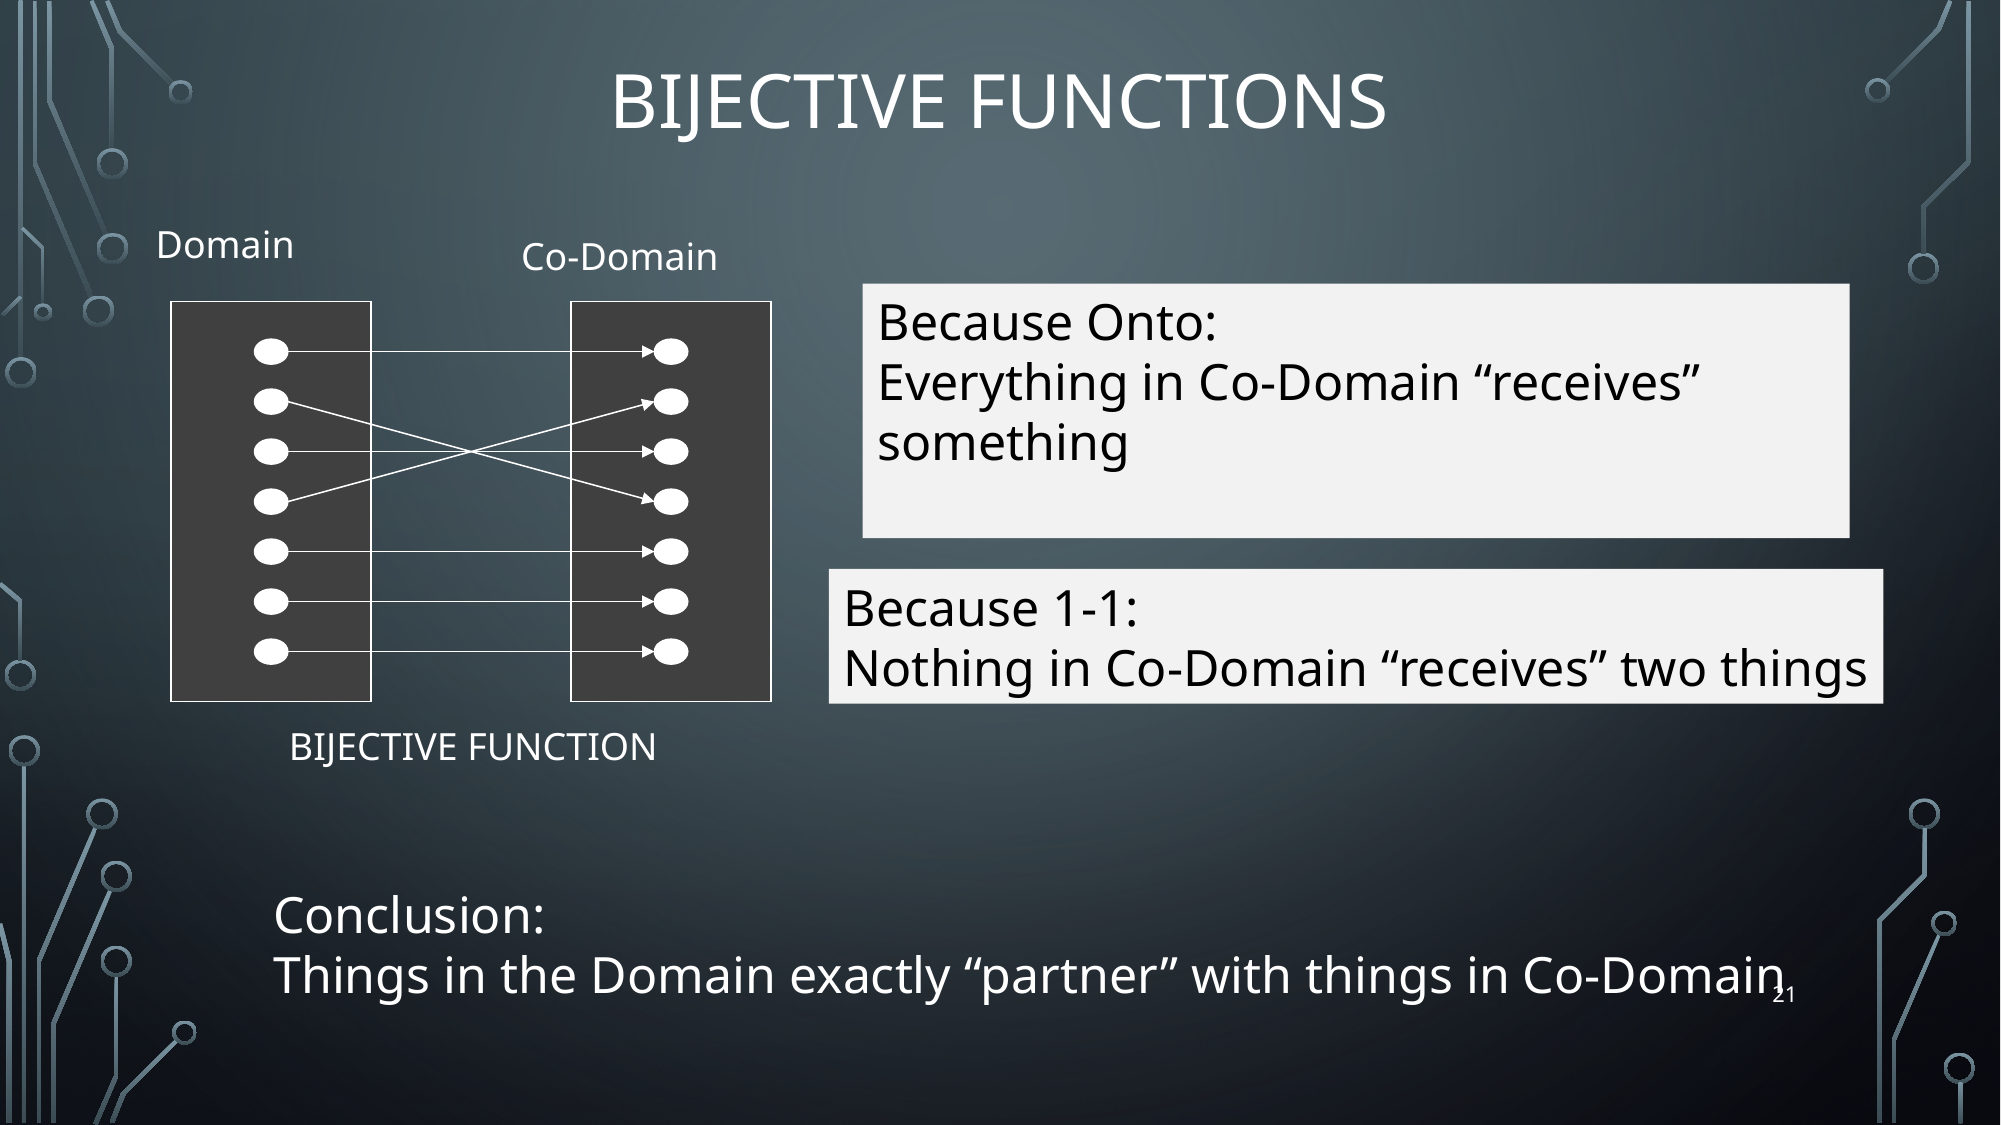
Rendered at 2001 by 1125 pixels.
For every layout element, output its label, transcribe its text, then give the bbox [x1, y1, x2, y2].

text_box Because Onto: Everything in Co-Domain “receives” something [862, 283, 1850, 539]
text_box Conclusion: Things in the Domain exactly “partner” with things in Co-Domain [258, 876, 1802, 1072]
text_box Because 1-1: Nothing in Co-Domain “receives” two things [828, 568, 1884, 704]
slide_number 21 [1802, 965, 1813, 1025]
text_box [123, 213, 824, 777]
title Bijective Functions [150, 41, 1850, 167]
